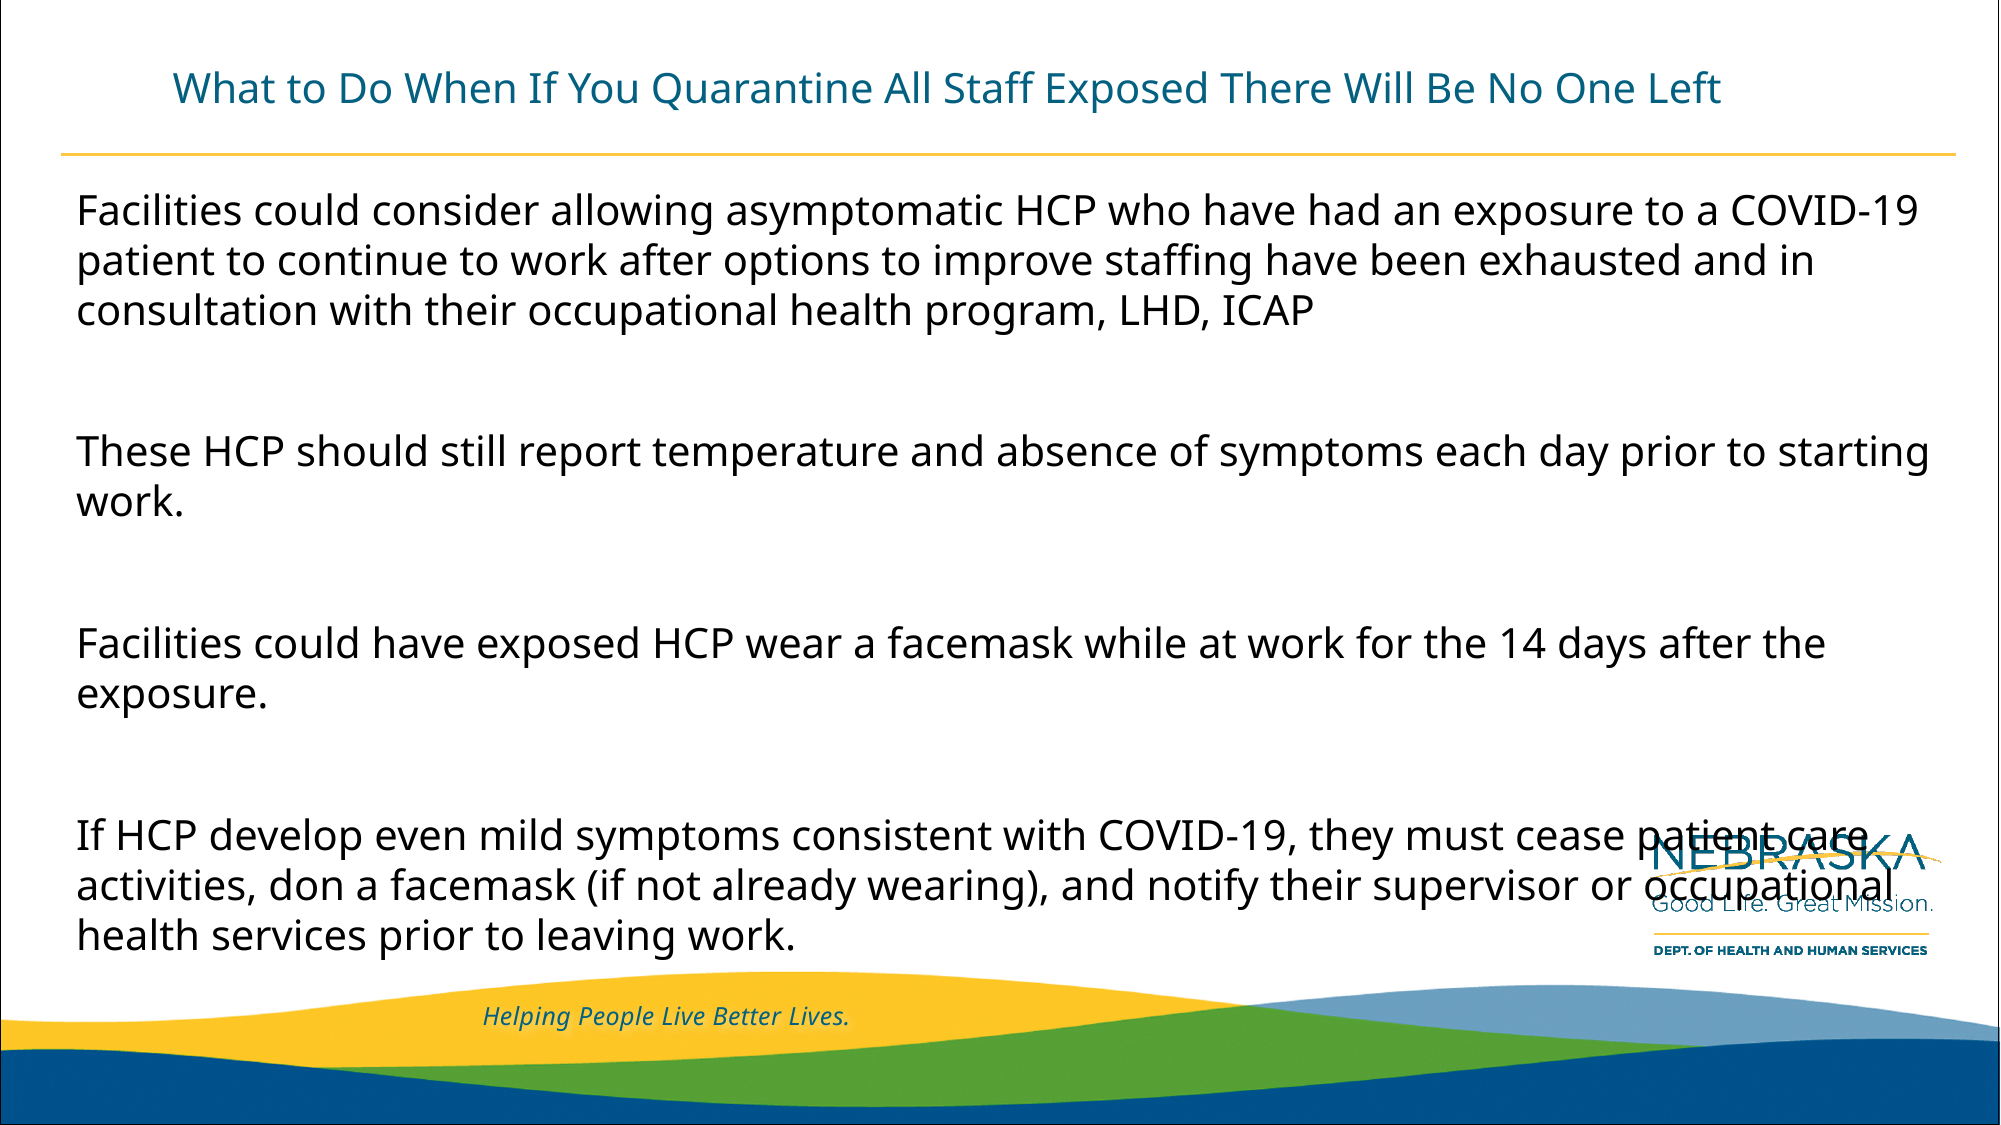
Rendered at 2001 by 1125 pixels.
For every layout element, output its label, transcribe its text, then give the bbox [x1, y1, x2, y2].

picture [1, 0, 1998, 1124]
list Facilities could consider allowing asymptomatic HCP who have had an exposure to a COVID-19 patient to continue to work after options to improve staffing have been exhausted and in consultation with their occupational health program, LHD, ICAP These HCP should still report temperature and absence of symptoms each day prior to starting work. Facilities could have exposed HCP wear a facemask while at work for the 14 days after the exposure. If HCP develop even mild symptoms consistent with COVID-19, they must cease patient care activities, don a facemask (if not already wearing), and notify their supervisor or occupational health services prior to leaving work. [61, 176, 1957, 1007]
title What to Do When If You Quarantine All Staff Exposed There Will Be No One Left [61, 59, 1957, 175]
